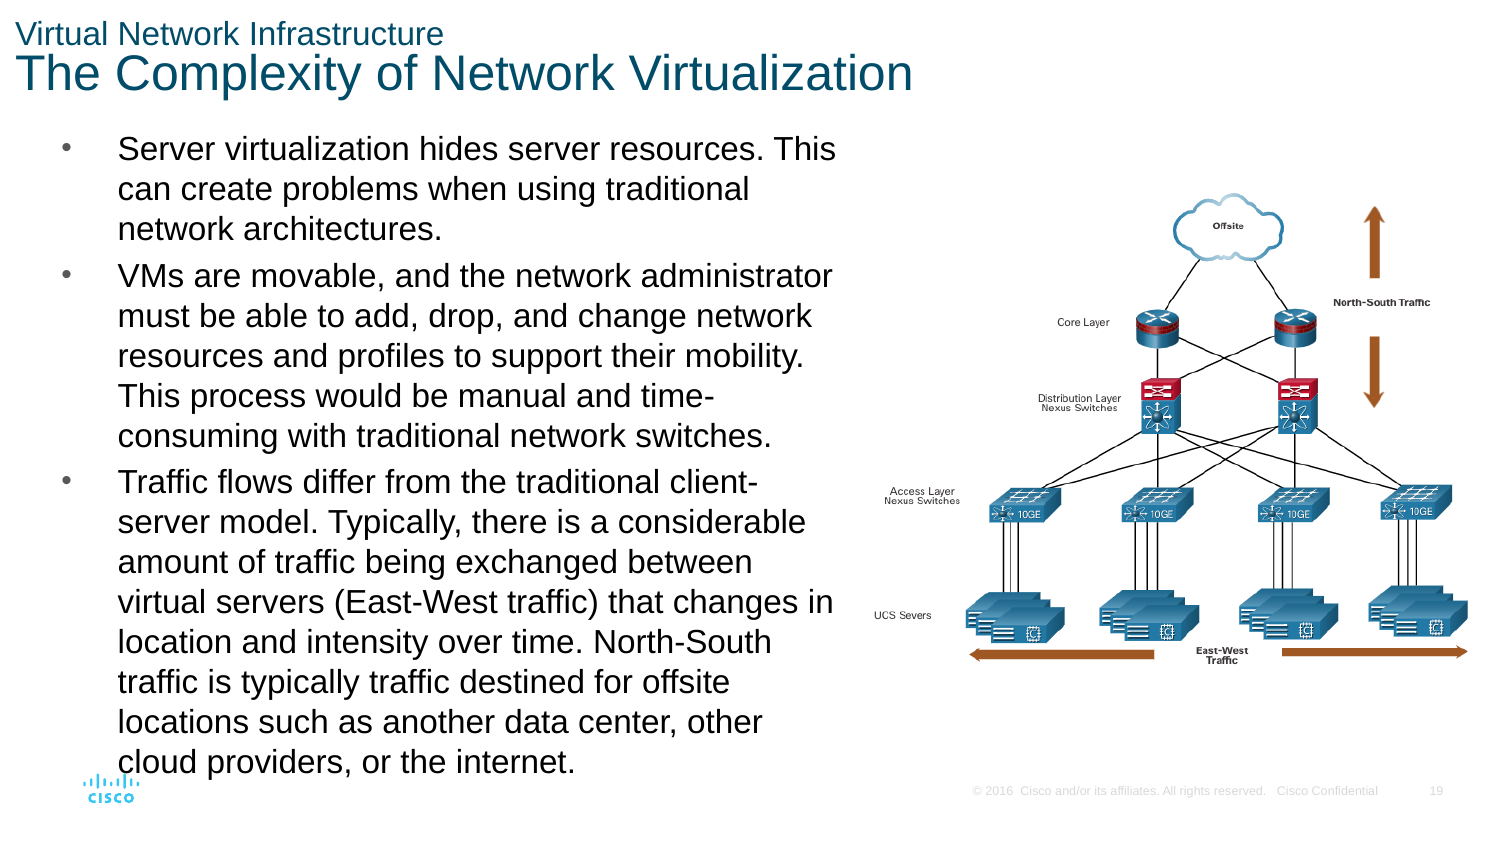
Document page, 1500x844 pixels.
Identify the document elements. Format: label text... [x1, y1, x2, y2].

title Virtual Network Infrastructure The Complexity of Network Virtualization [0, 0, 1369, 121]
list Server virtualization hides server resources. This can create problems when using traditional network architectures. VMs are movable, and the network administrator must be able to add, drop, and change network resources and profiles to support their mobility. This process would be manual and time-consuming with traditional network switches. Traffic flows differ from the traditional client-server model. Typically, there is a considerable amount of traffic being exchanged between virtual servers (East-West traffic) that changes in location and intensity over time. North-South traffic is typically traffic destined for offsite locations such as another data center, other cloud providers, or the internet. [46, 120, 862, 726]
picture [869, 189, 1469, 667]
